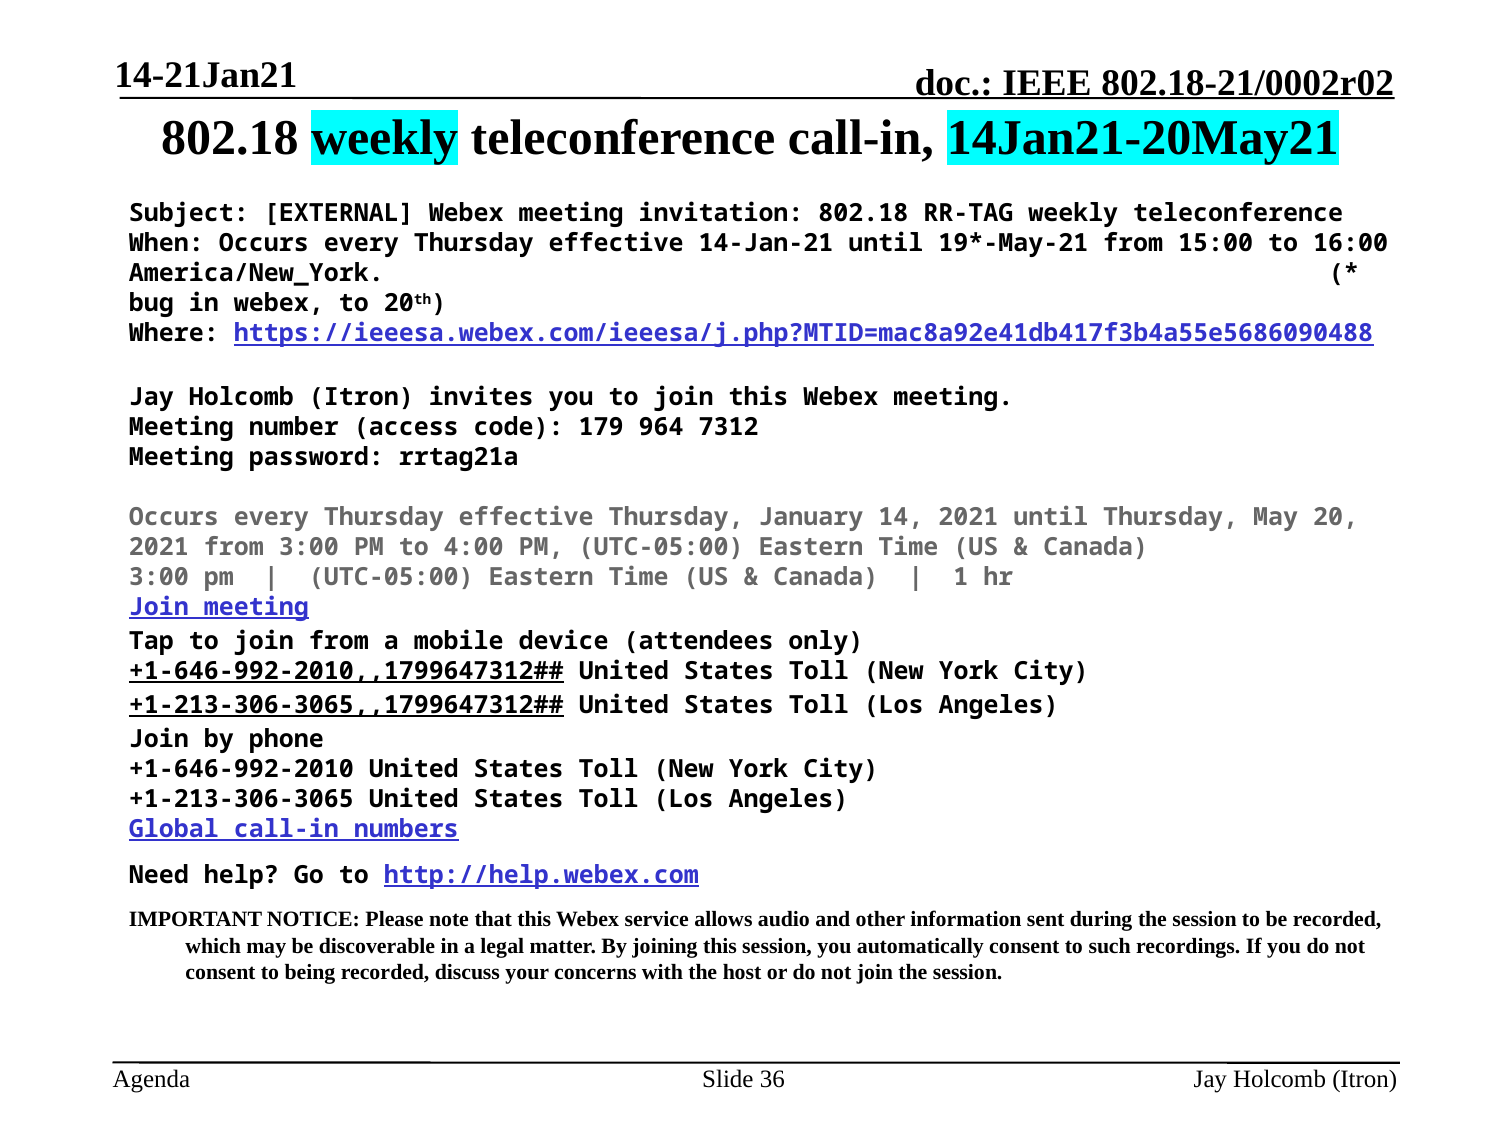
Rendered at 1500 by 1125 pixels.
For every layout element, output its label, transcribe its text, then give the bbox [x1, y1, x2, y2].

footer Jay Holcomb (Itron) [874, 1061, 1398, 1093]
text_box 802.18 weekly teleconference call-in, 14Jan21-20May21 [112, 96, 1388, 188]
text_box Subject: [EXTERNAL] Webex meeting invitation: 802.18 RR-TAG weekly teleconference When: Occurs every Thursday effective 14-Jan-21 until 19*-May-21 from 15:00 to 16:00 America/New_York. (* bug in webex, to 20th) Where: https://ieeesa.webex.com/ieeesa/j.php?MTID=mac8a92e41db417f3b4a55e5686090488 Jay Holcomb (Itron) invites you to join this Webex meeting. Meeting number (access code): 179 964 7312 Meeting password: rrtag21a Occurs every Thursday effective Thursday, January 14, 2021 until Thursday, May 20, 2021 from 3:00 PM to 4:00 PM, (UTC-05:00) Eastern Time (US & Canada) 3:00 pm | (UTC-05:00) Eastern Time (US & Canada) | 1 hr Join meeting Tap to join from a mobile device (attendees only) +1-646-992-2010,,1799647312## United States Toll (New York City) +1-213-306-3065,,1799647312## United States Toll (Los Angeles) Join by phone +1-646-992-2010 United States Toll (New York City) +1-213-306-3065 United States Toll (Los Angeles) Global call-in numbers Need help? Go to http://help.webex.com IMPORTANT NOTICE: Please note that this Webex service allows audio and other information sent during the session to be recorded, which may be discoverable in a legal matter. By joining this session, you automatically consent to such recordings. If you do not consent to being recorded, discuss your concerns with the host or do not join the session. [114, 189, 1425, 915]
slide_number Slide 36 [687, 1061, 800, 1123]
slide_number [114, 49, 478, 95]
